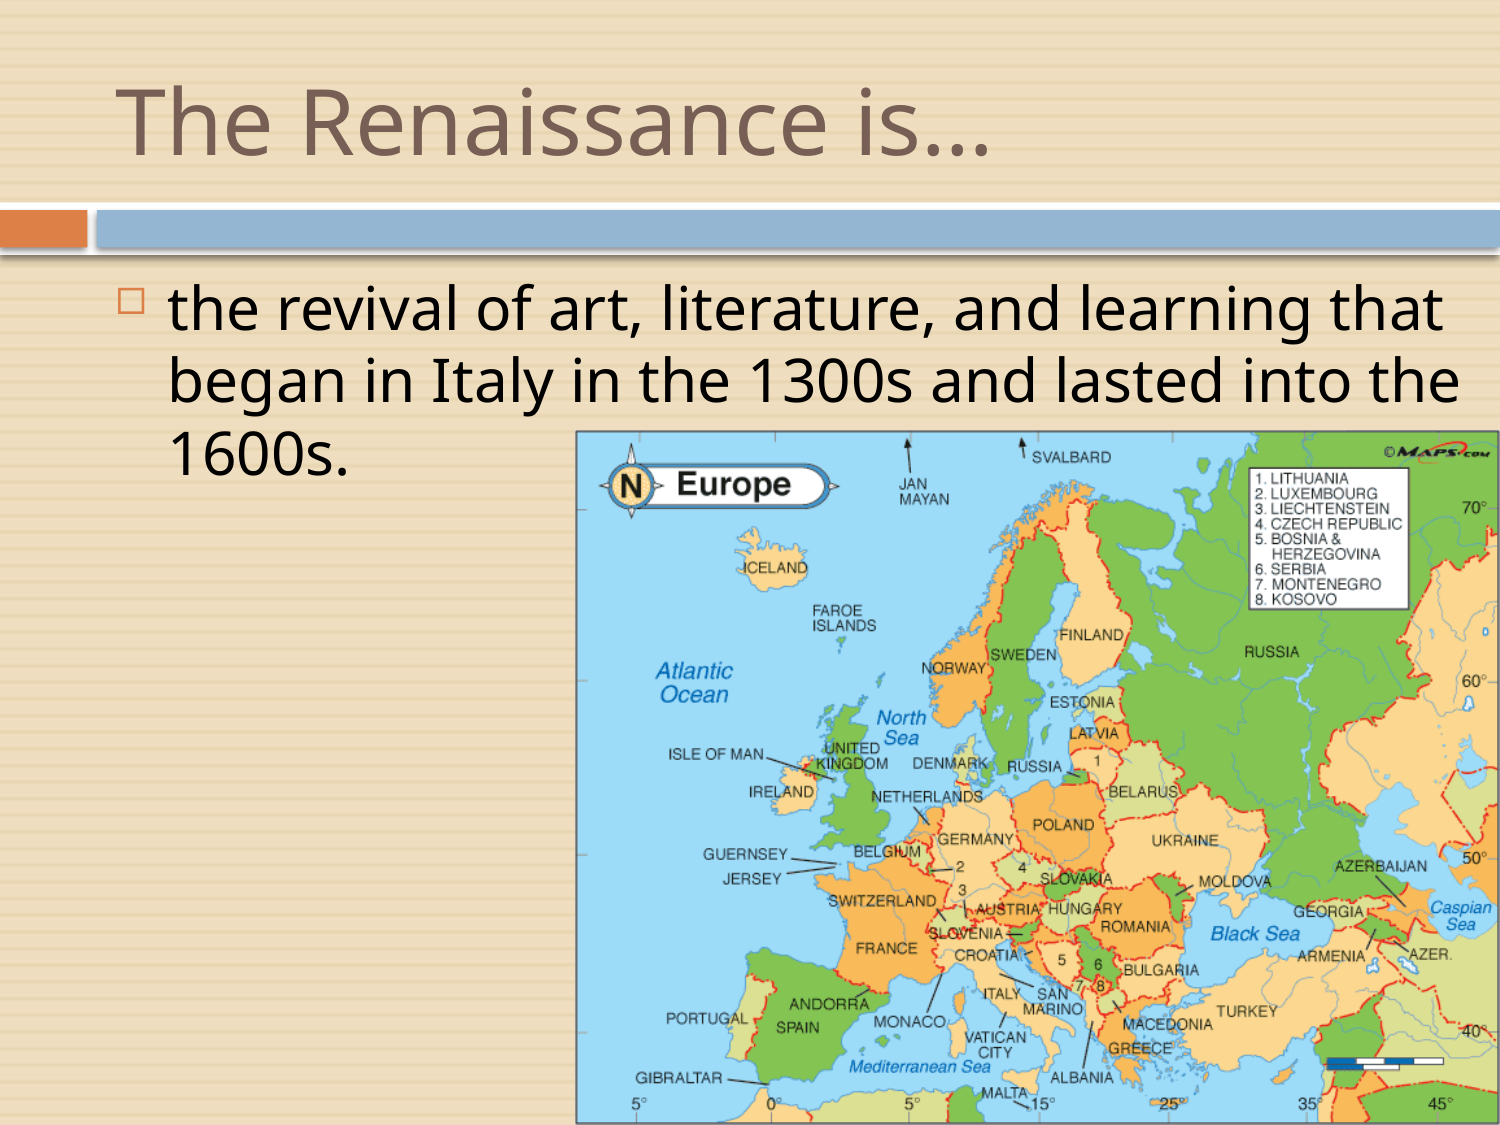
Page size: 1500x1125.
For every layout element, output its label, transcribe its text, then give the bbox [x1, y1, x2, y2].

title The Renaissance is… [100, 37, 1438, 200]
picture [574, 429, 1500, 1125]
list the revival of art, literature, and learning that began in Italy in the 1300s and lasted into the 1600s. [100, 262, 1500, 1038]
